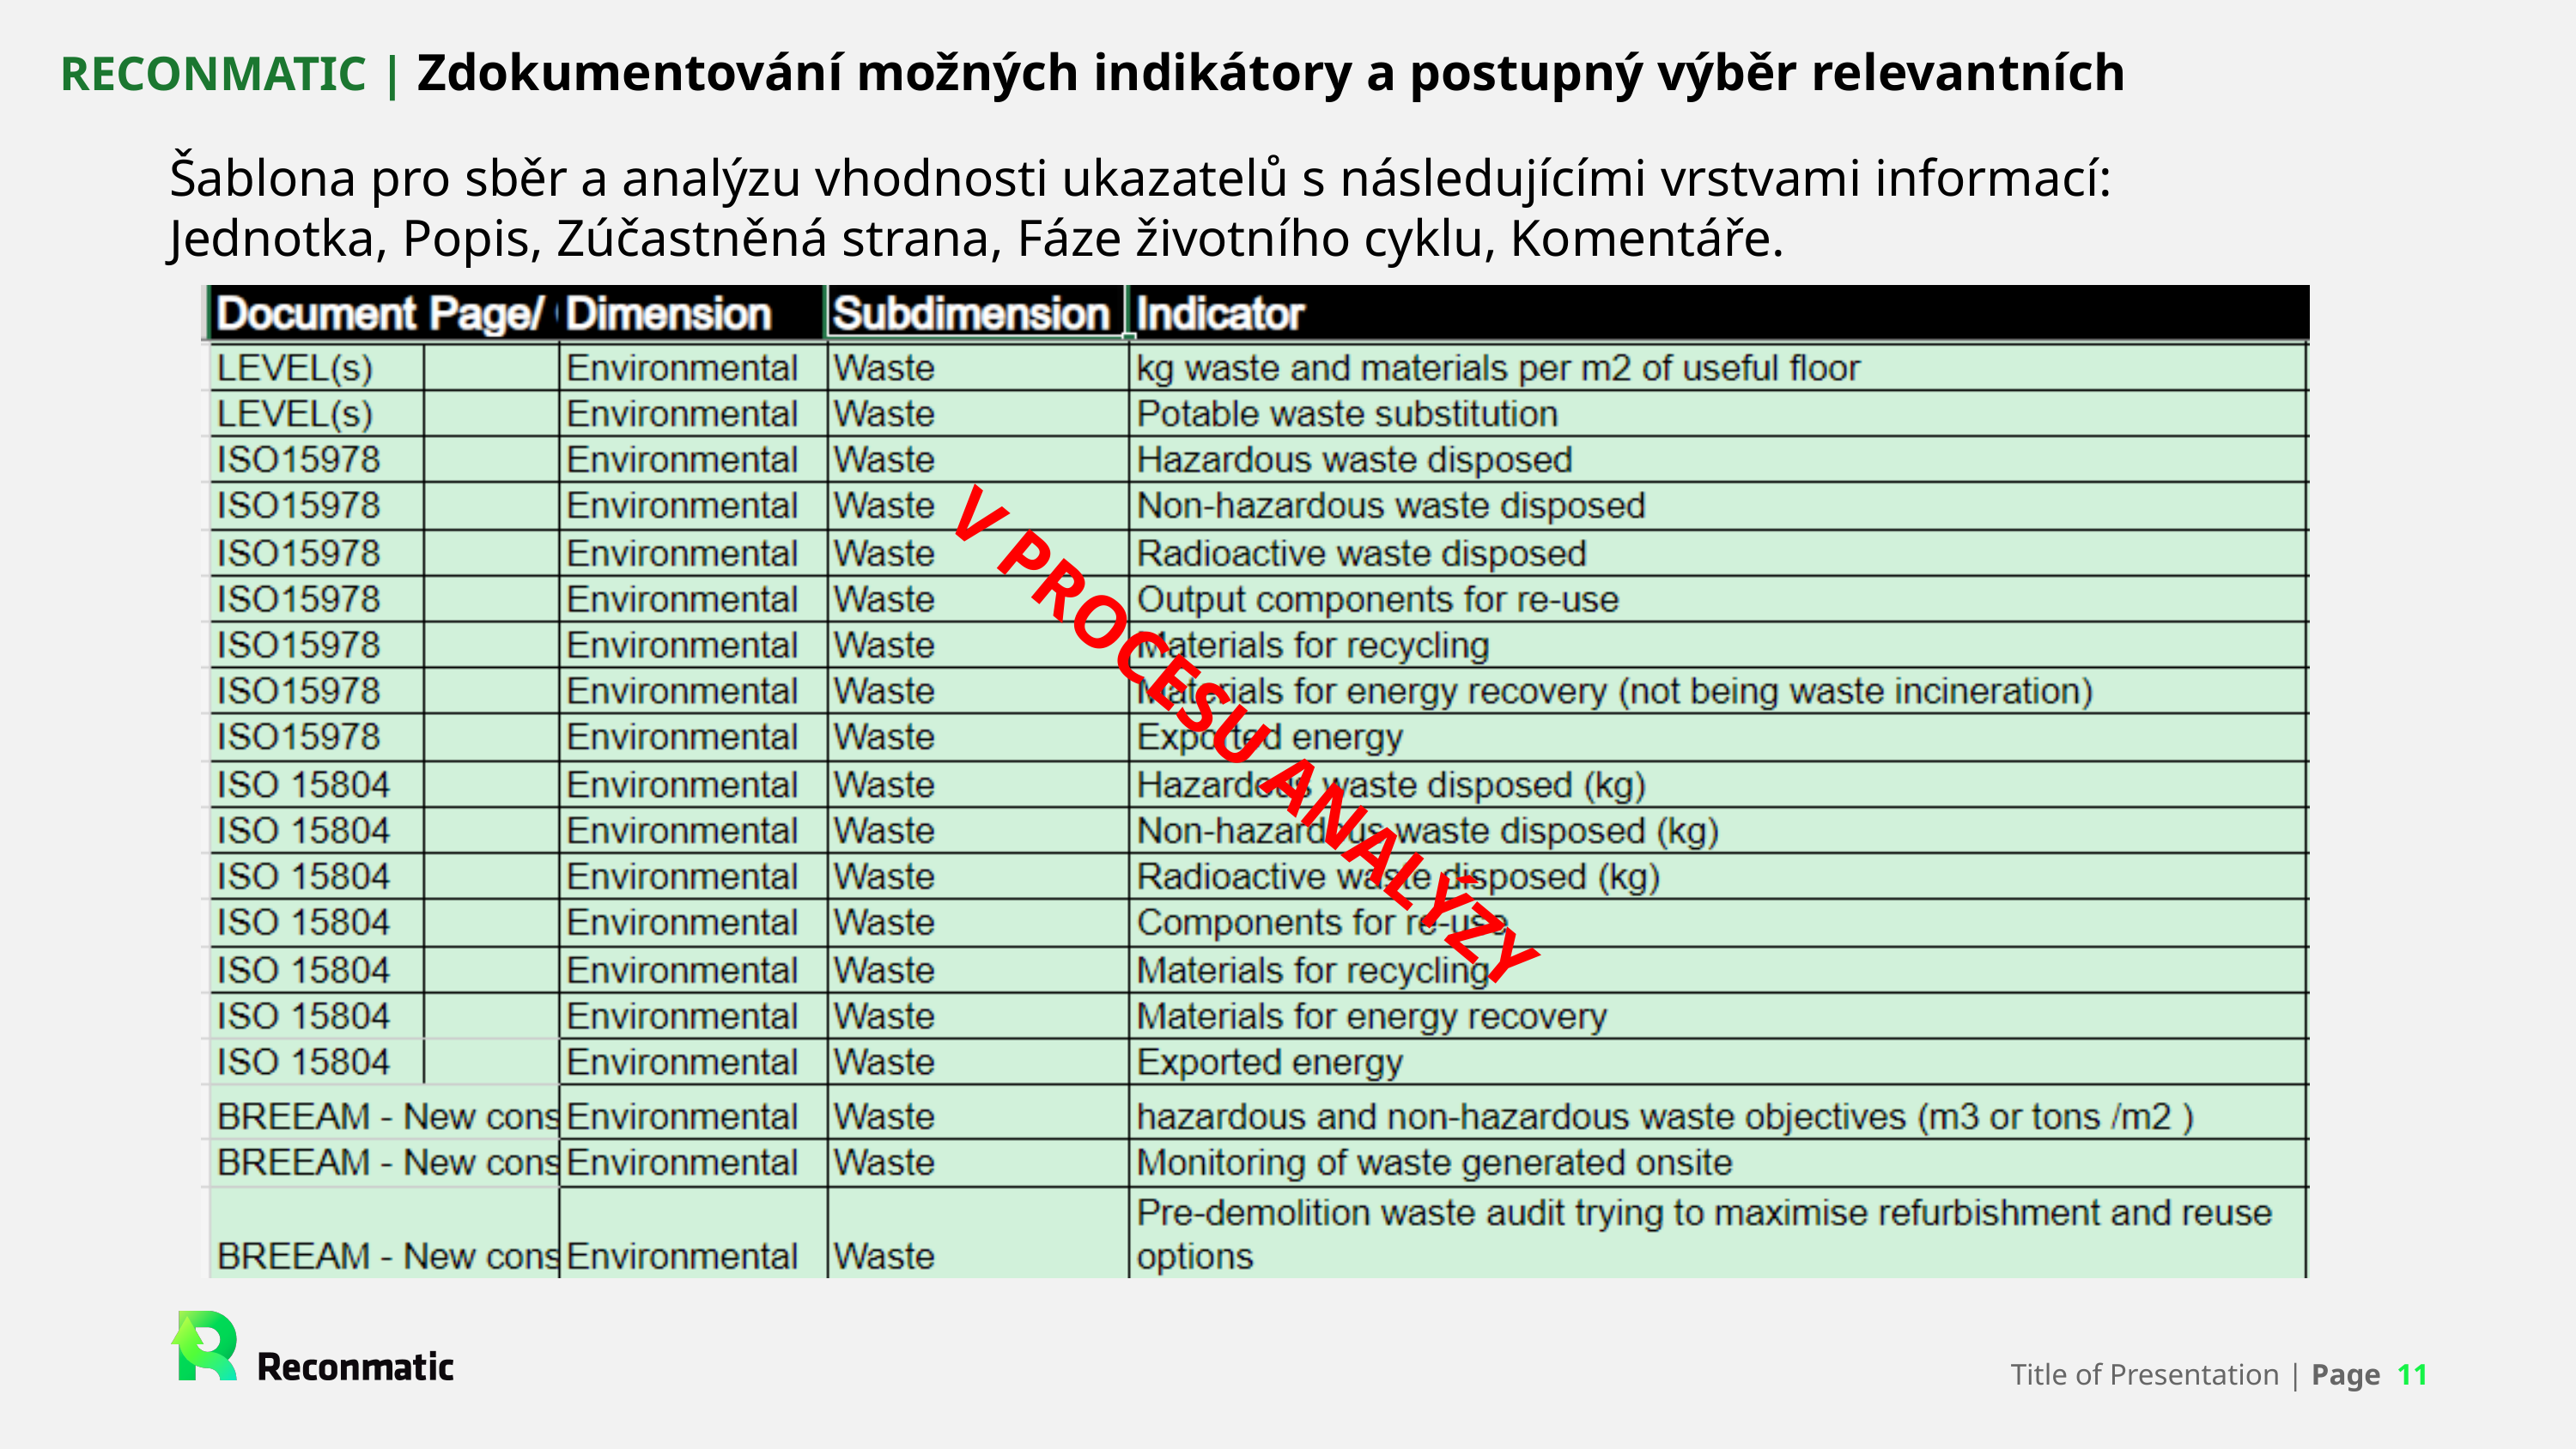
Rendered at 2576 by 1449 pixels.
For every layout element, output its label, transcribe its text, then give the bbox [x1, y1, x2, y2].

text_box RECONMATIC | Zdokumentování možných indikátory a postupný výběr relevantních [59, 52, 2310, 100]
picture [171, 1311, 453, 1380]
picture [201, 285, 2311, 1279]
text_box Šablona pro sběr a analýzu vhodnosti ukazatelů s následujícími vrstvami informací: Jednotka, Popis, Zúčastněná strana, Fáze životního cyklu, Komentáře. [156, 139, 2267, 324]
